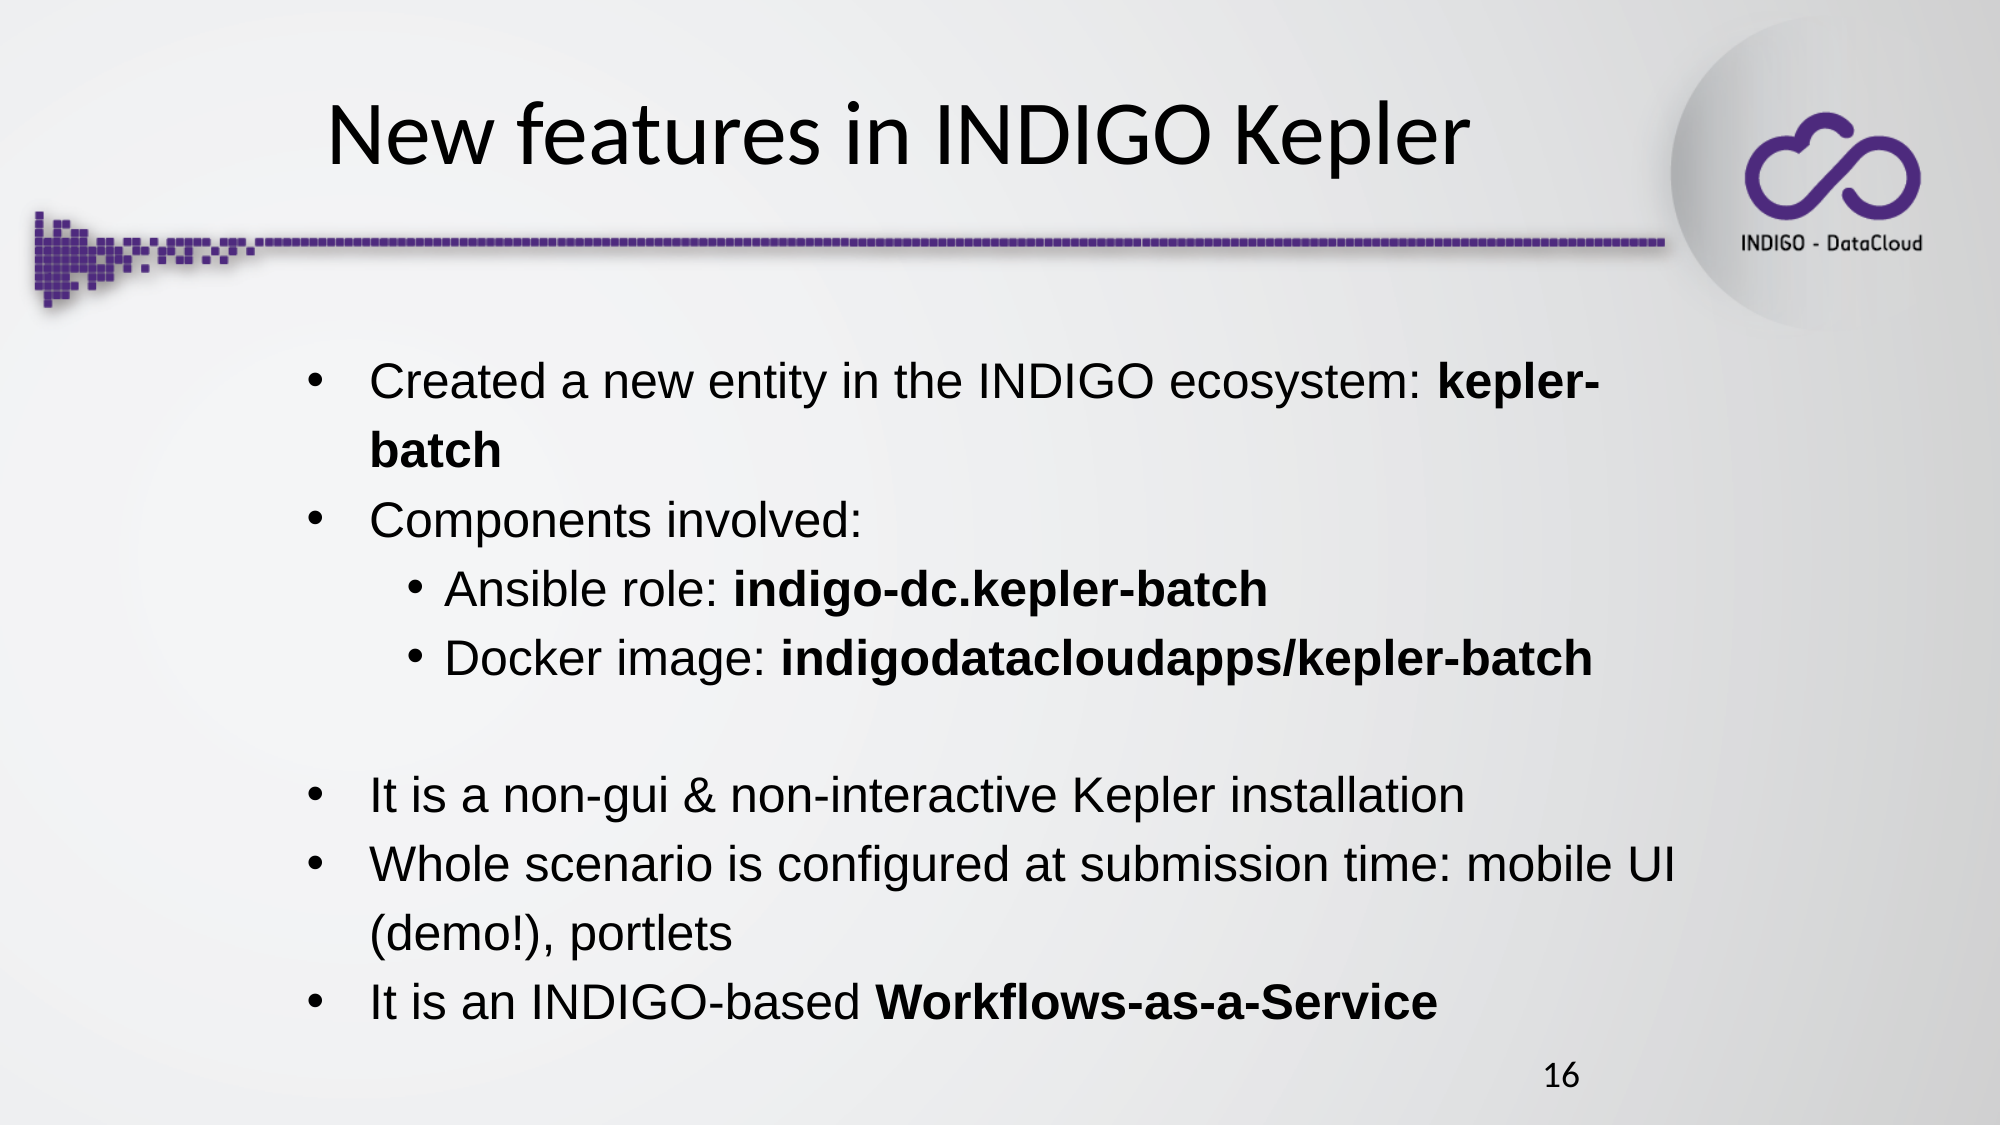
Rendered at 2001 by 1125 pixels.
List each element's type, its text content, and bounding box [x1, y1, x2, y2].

list Created a new entity in the INDIGO ecosystem: kepler-batch Components involved: Ansible role: indigo-dc.kepler-batch Docker image: indigodatacloudapps/kepler-batch It is a non-gui & non-interactive Kepler installation Whole scenario is configured at submission time: mobile UI (demo!), portlets It is an INDIGO-based Workflows-as-a-Service [279, 332, 1728, 1125]
text_box 16 [1527, 1042, 1647, 1103]
title New features in INDIGO Kepler [311, 26, 1606, 244]
picture [0, 0, 2000, 1125]
